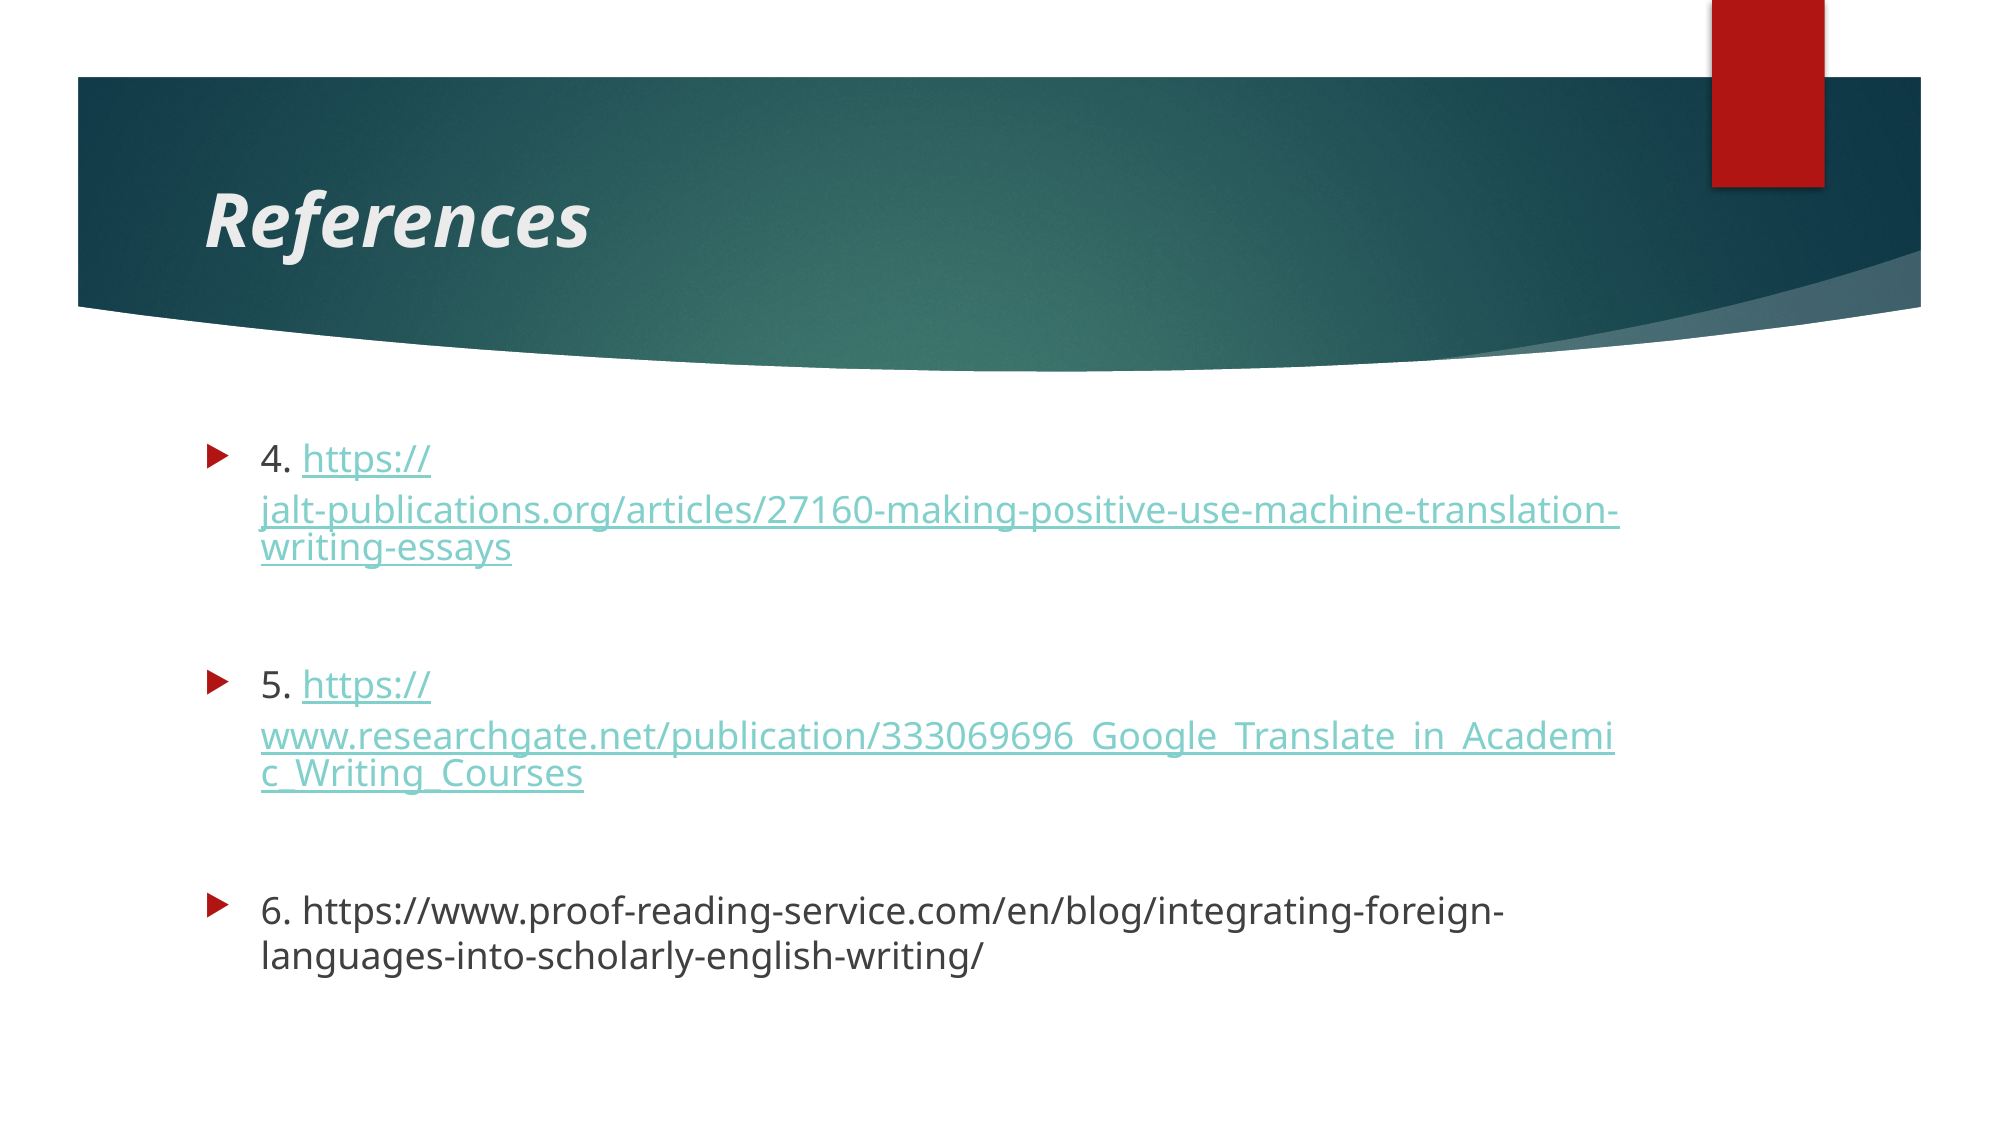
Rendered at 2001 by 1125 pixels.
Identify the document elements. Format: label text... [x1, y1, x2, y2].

list 4. https://jalt-publications.org/articles/27160-making-positive-use-machine-translation-writing-essays 5. https://www.researchgate.net/publication/333069696_Google_Translate_in_Academic_Writing_Courses 6. https://www.proof-reading-service.com/en/blog/integrating-foreign-languages-into-scholarly-english-writing/ [189, 427, 1638, 988]
title References [189, 159, 1638, 276]
